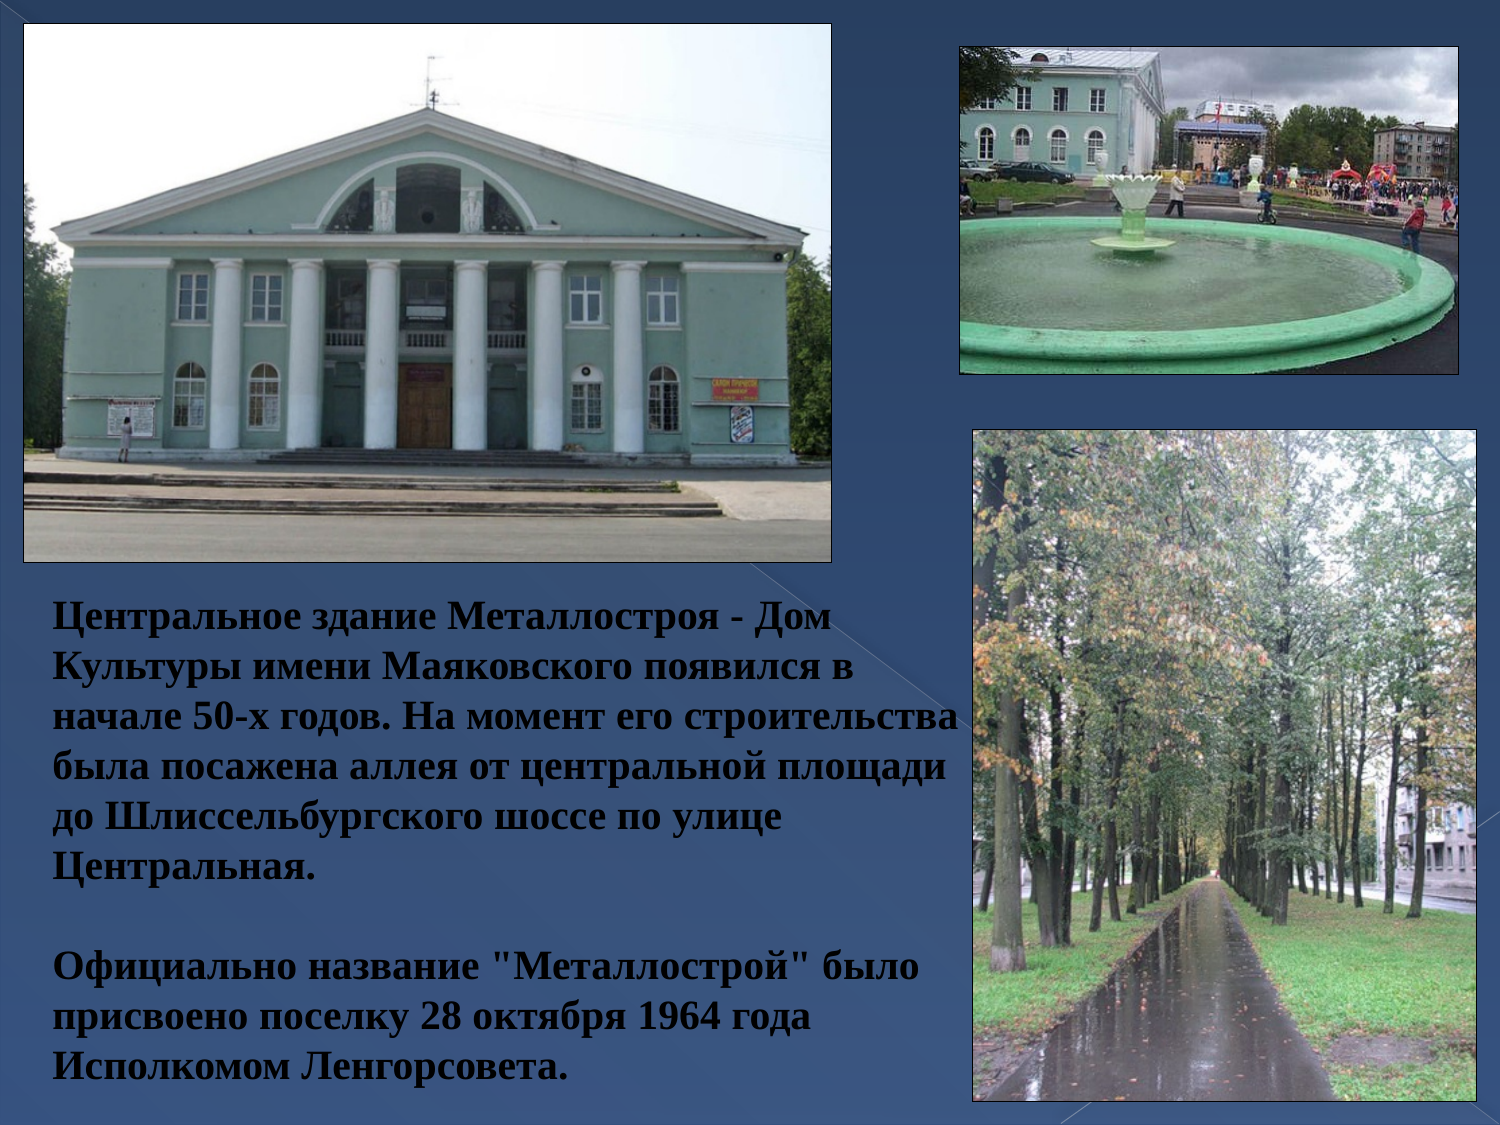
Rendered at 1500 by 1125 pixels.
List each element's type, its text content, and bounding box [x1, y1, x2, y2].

title Центральное здание Металлостроя - Дом Культуры имени Маяковского появился в начале 50-х годов. На момент его строительства была посажена аллея от центральной площади до Шлиссельбургского шоссе по улице Центральная. Официально название "Металлострой" было присвоено поселку 28 октября 1964 года Исполкомом Ленгорсовета. [23, 574, 968, 1102]
picture [23, 23, 833, 563]
picture [972, 429, 1477, 1102]
picture [959, 46, 1459, 376]
